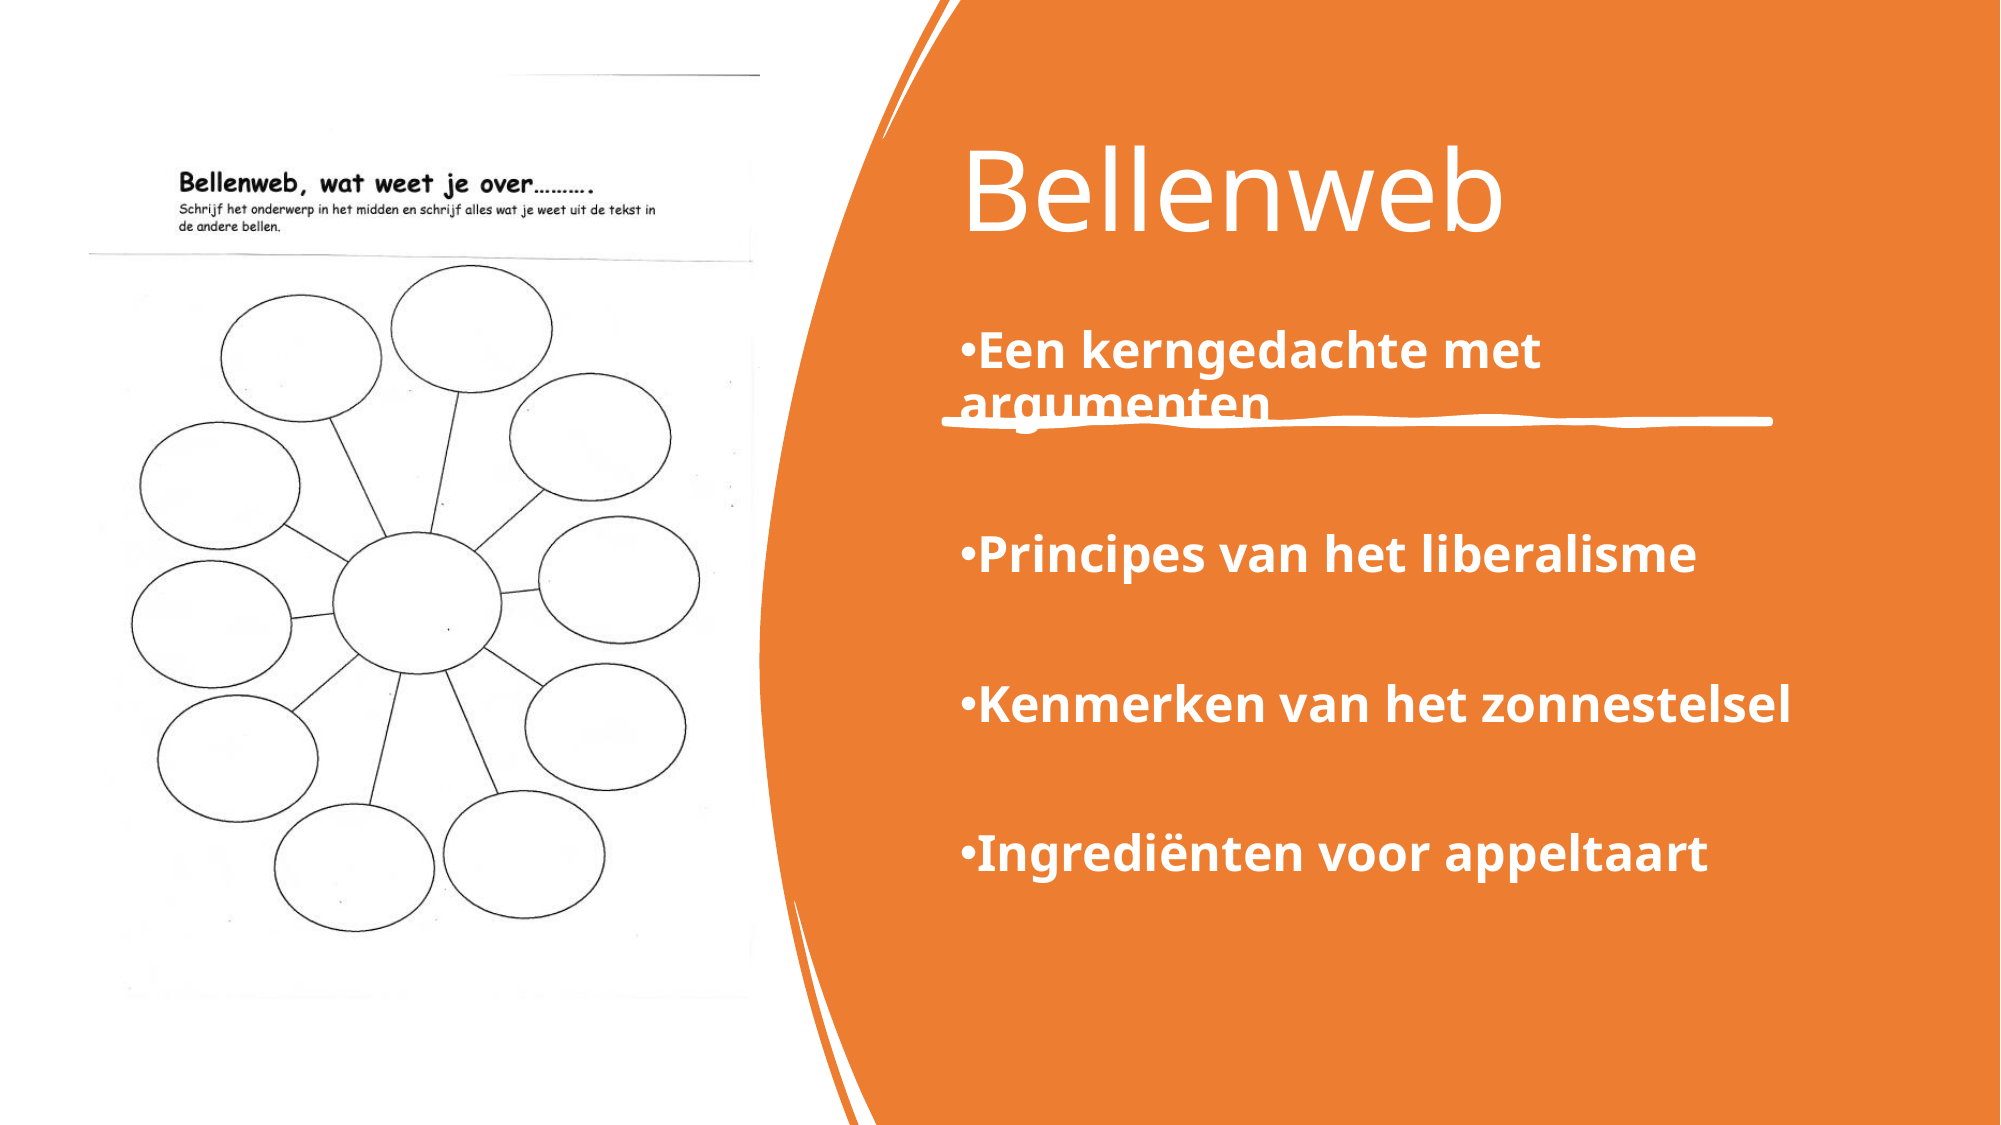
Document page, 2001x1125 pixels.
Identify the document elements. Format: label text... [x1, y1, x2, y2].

title Bellenweb [944, 75, 1821, 264]
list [89, 74, 760, 999]
text_box [0, 0, 939, 1125]
text_box [760, 0, 2000, 1125]
text_box [889, 0, 960, 125]
list Een kerngedachte met argumenten Principes van het liberalisme Kenmerken van het zonnestelsel Ingrediënten voor appeltaart [944, 318, 1841, 1020]
